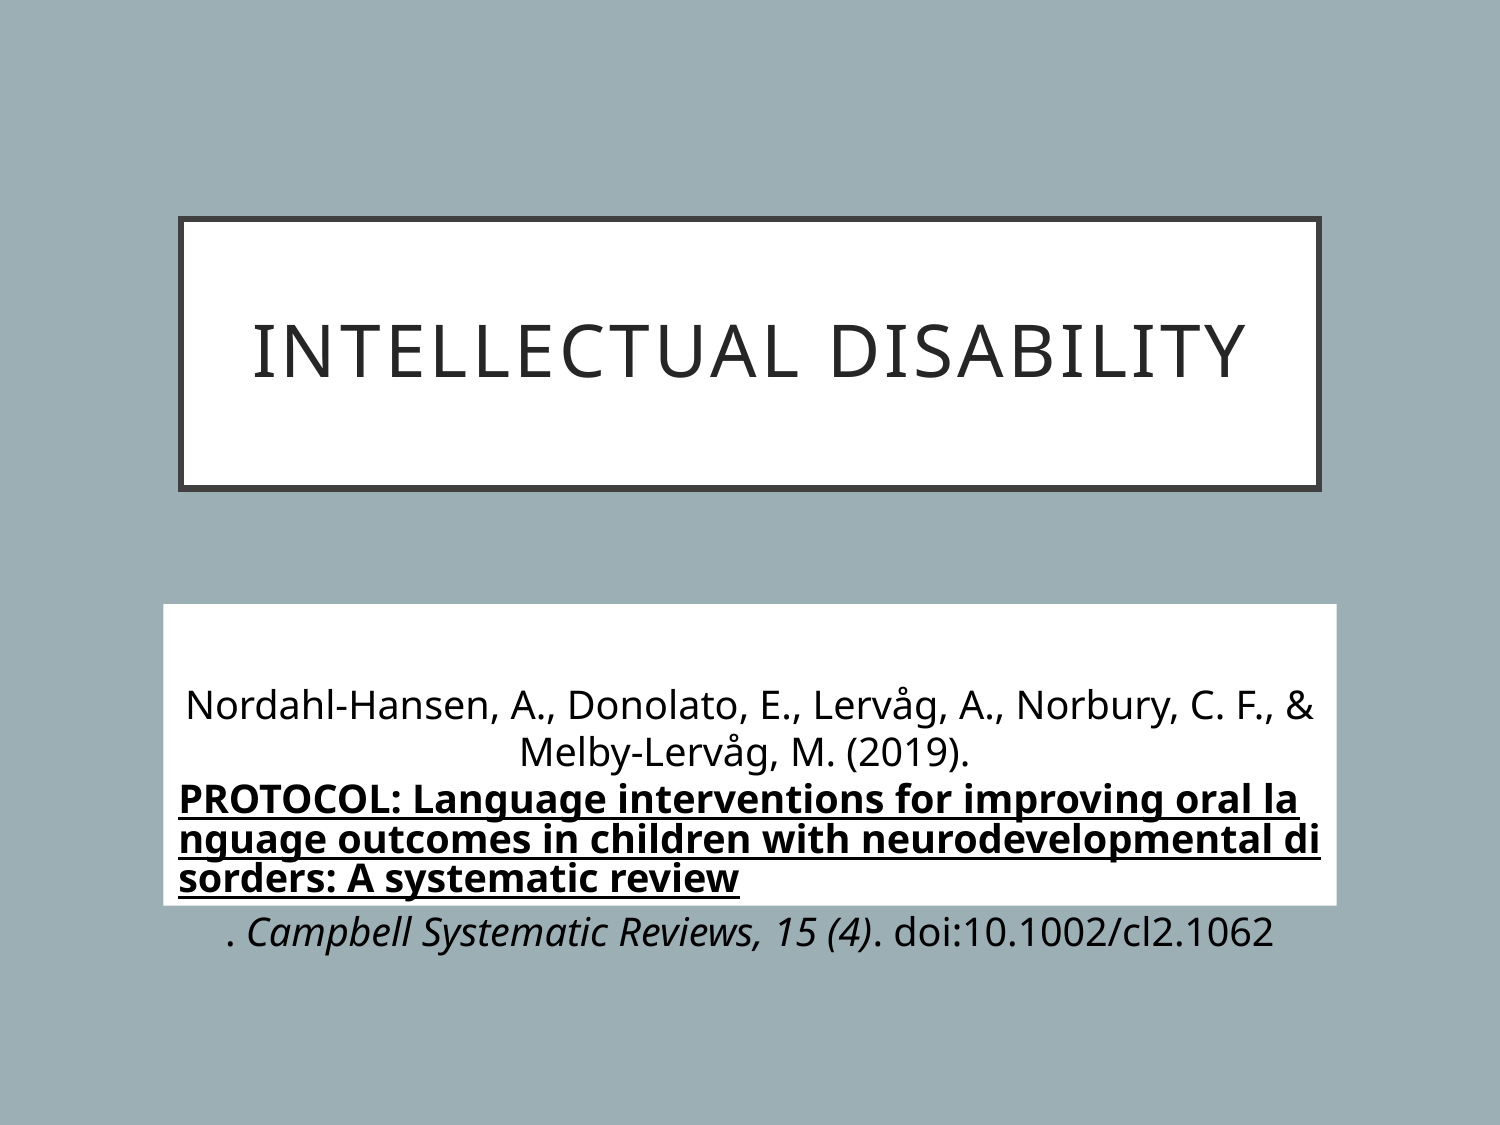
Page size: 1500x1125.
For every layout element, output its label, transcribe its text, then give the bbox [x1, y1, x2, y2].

subtitle Nordahl‐Hansen, A., Donolato, E., Lervåg, A., Norbury, C. F., & Melby‐Lervåg, M. (2019). PROTOCOL: Language interventions for improving oral language outcomes in children with neurodevelopmental disorders: A systematic review. Campbell Systematic Reviews, 15 (4). doi:10.1002/cl2.1062 [163, 604, 1337, 906]
title Intellectual disability [178, 216, 1322, 492]
